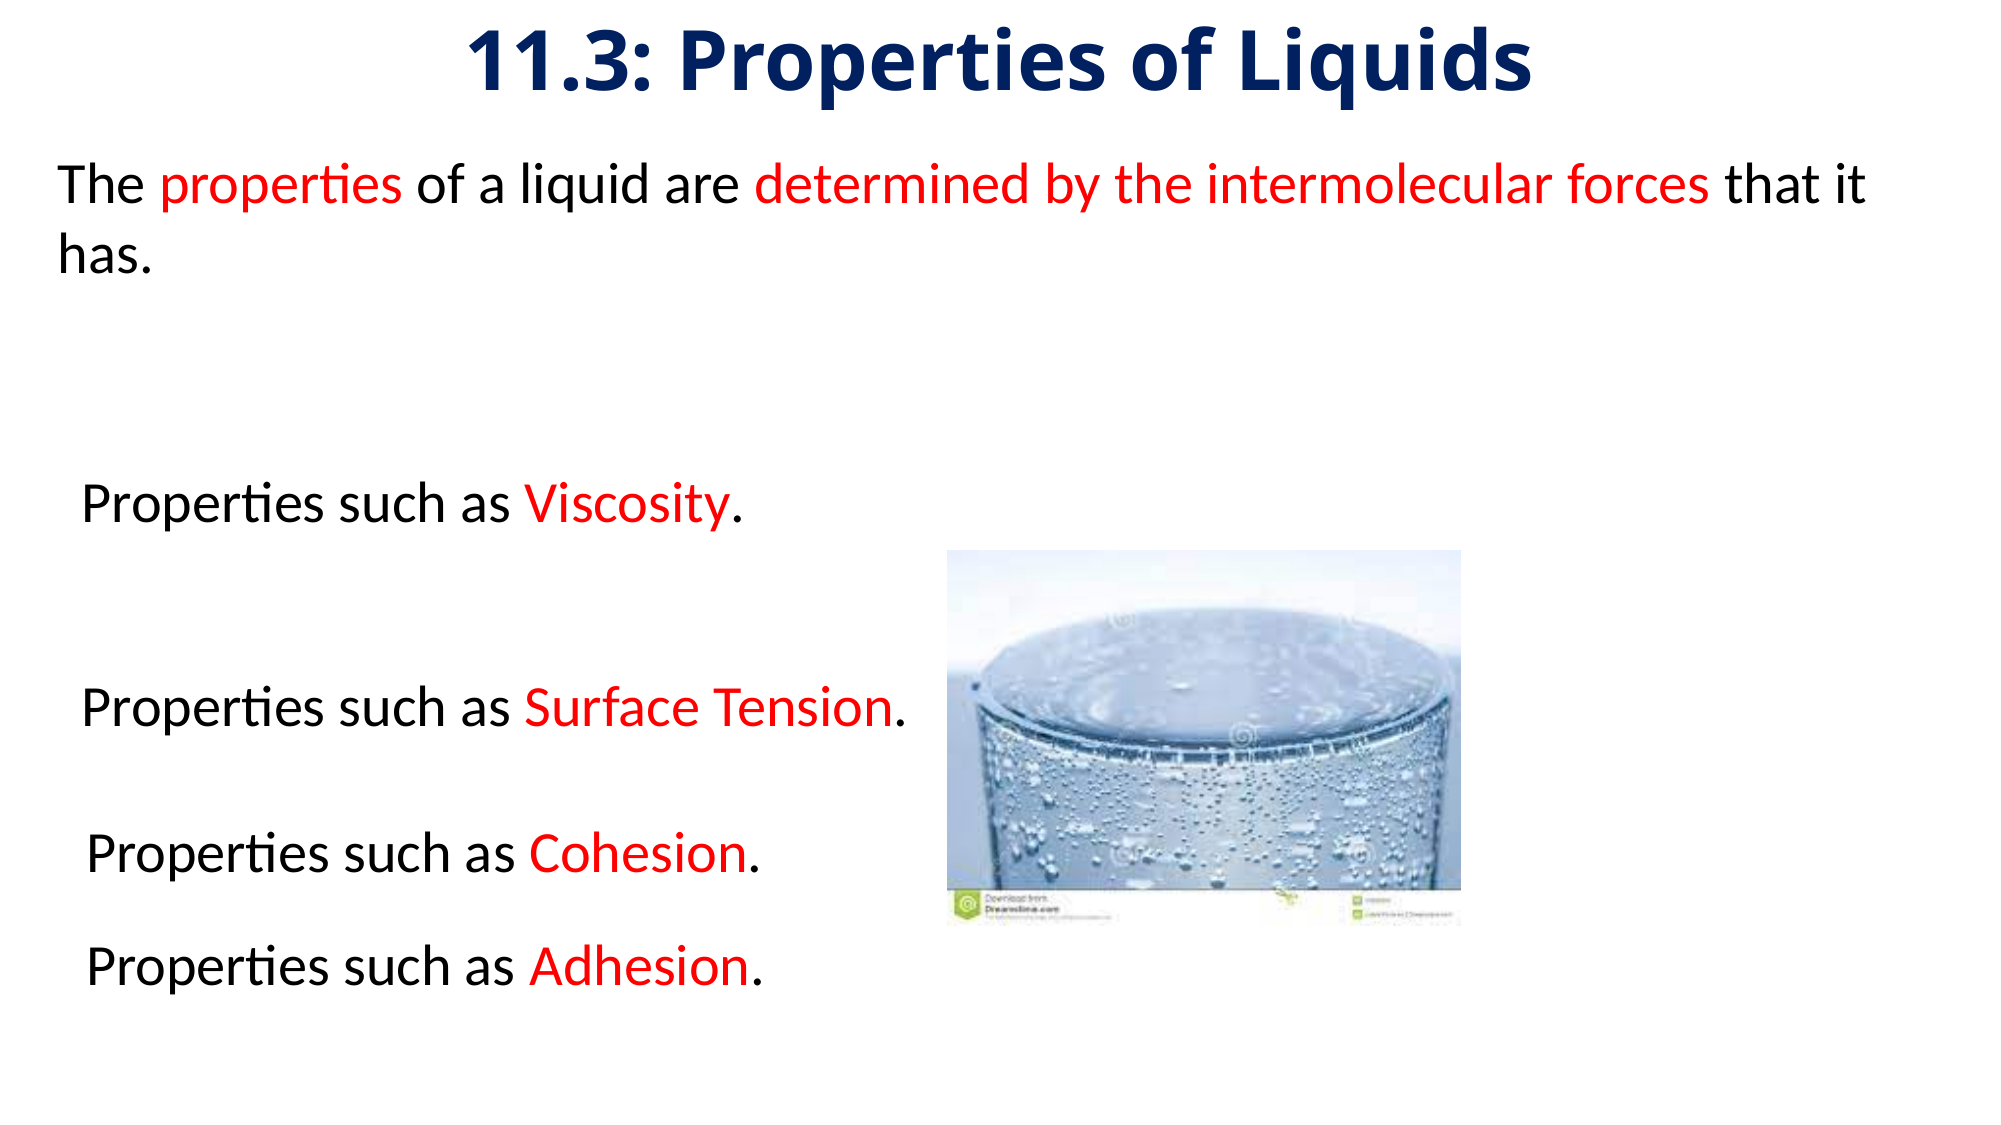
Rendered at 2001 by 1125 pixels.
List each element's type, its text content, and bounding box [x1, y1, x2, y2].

picture [947, 550, 1461, 926]
text_box Properties such as Viscosity. [67, 456, 762, 542]
text_box Properties such as Adhesion. [71, 920, 944, 1005]
text_box Properties such as Surface Tension. [67, 661, 939, 746]
text_box The properties of a liquid are determined by the intermolecular forces that it has. [43, 138, 1909, 293]
text_box Properties such as Cohesion. [71, 806, 807, 892]
title 11.3: Properties of Liquids [0, 0, 2000, 128]
